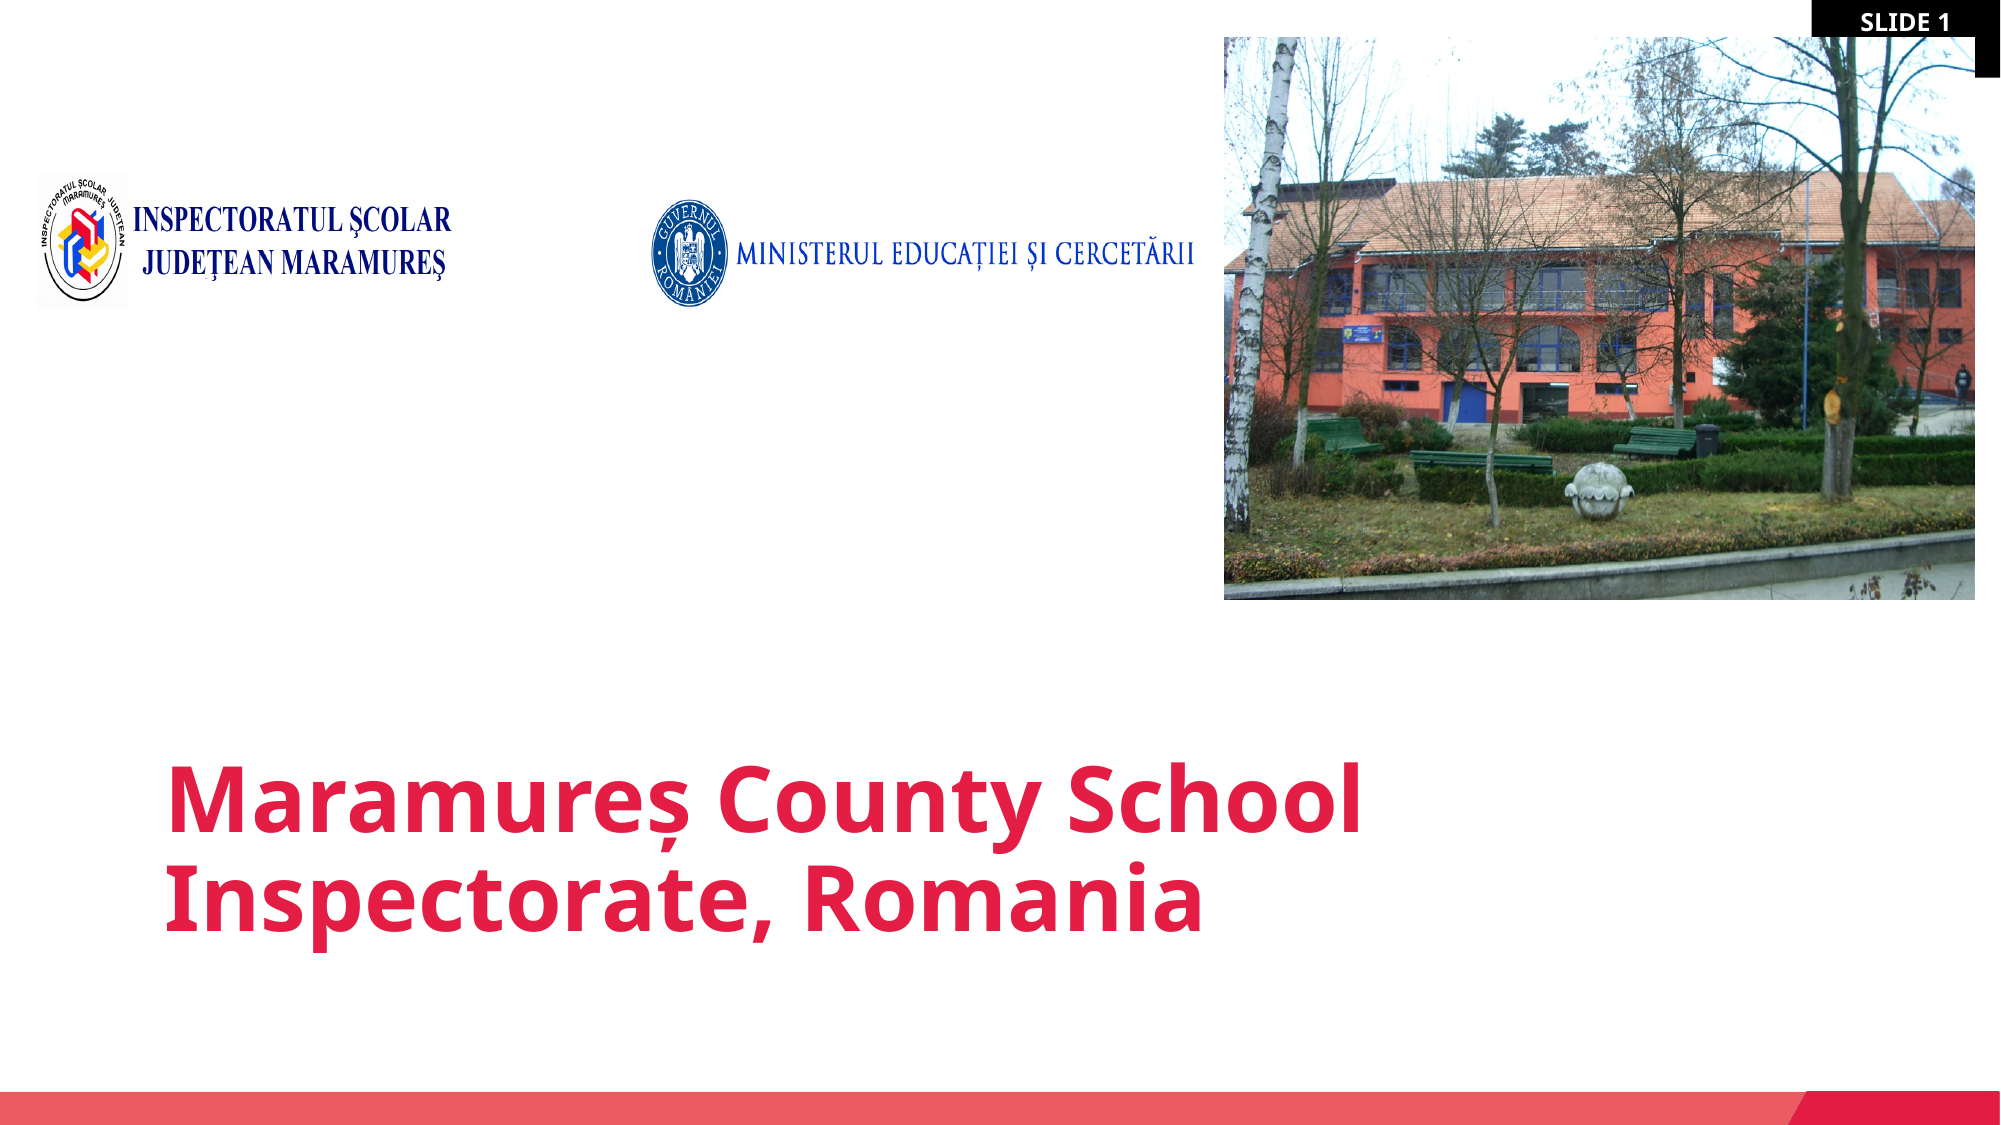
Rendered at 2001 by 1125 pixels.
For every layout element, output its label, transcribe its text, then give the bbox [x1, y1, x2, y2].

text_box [37, 172, 1201, 322]
text_box Maramureş County School Inspectorate, Romania [150, 375, 1906, 710]
picture [1785, 1091, 2000, 1125]
picture [1224, 37, 1976, 601]
